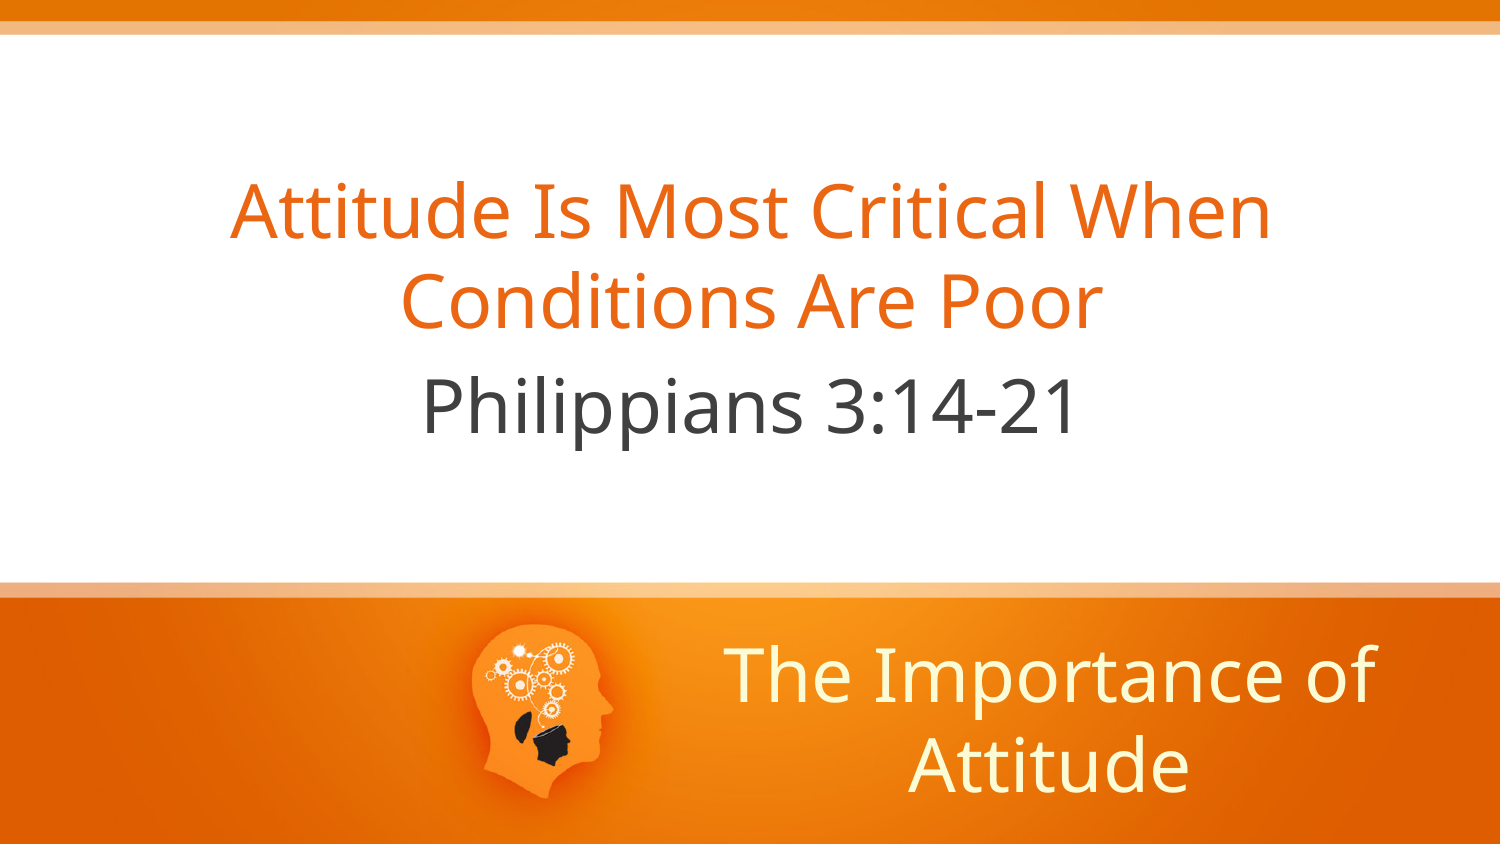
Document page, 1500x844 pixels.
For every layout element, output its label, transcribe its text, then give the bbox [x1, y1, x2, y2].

list Attitude Is Most Critical When Conditions Are Poor Philippians 3:14-21 [77, 59, 774, 553]
picture [0, 0, 1500, 844]
text_box [774, 59, 1448, 553]
title The Importance of Attitude [627, 609, 1473, 827]
